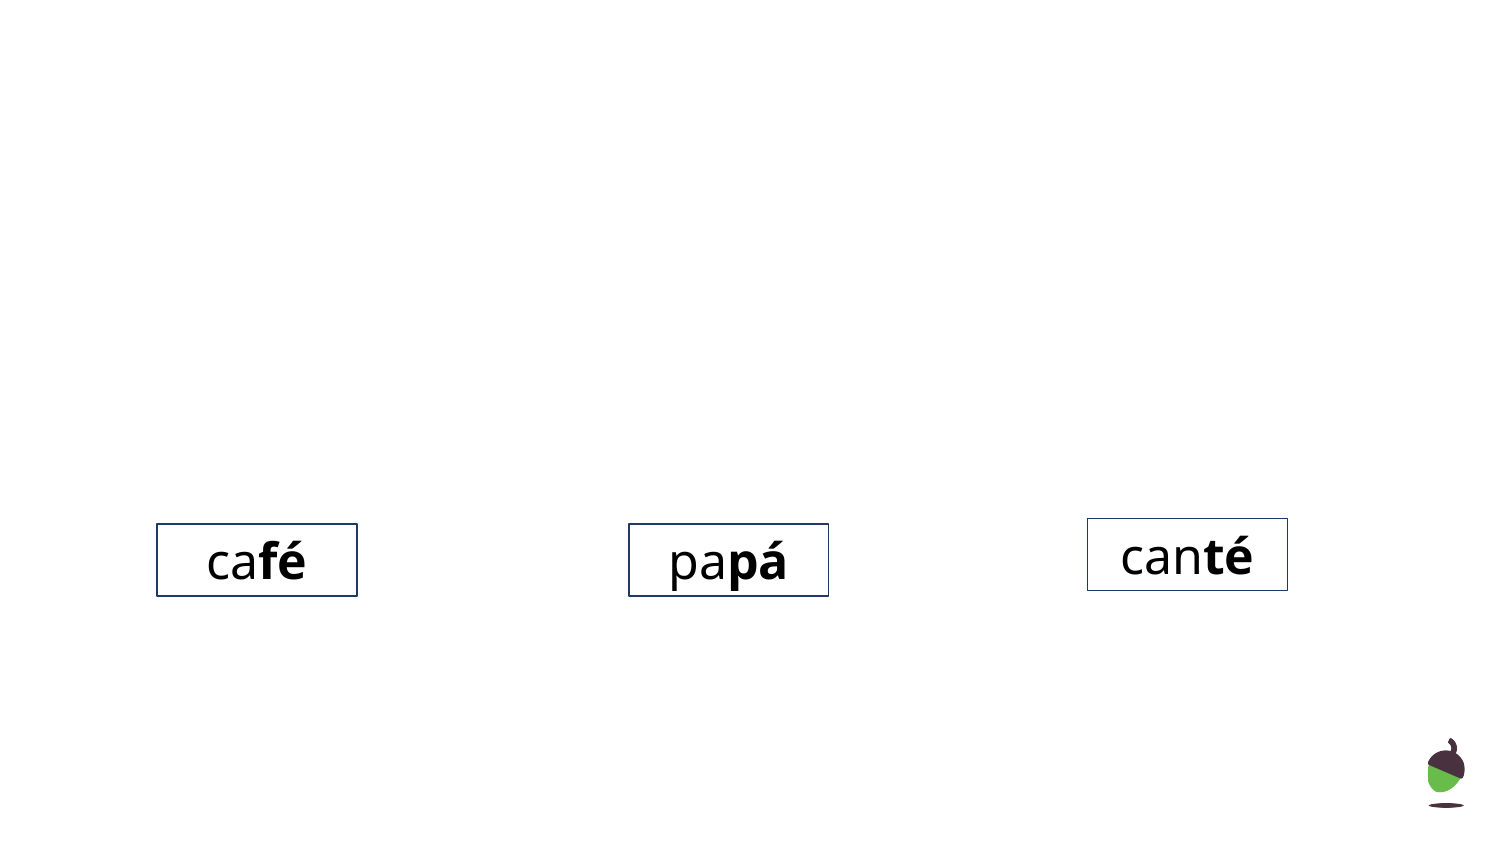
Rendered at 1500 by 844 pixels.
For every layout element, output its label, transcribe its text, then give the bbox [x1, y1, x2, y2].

text_box papá [628, 523, 829, 596]
text_box café [157, 523, 357, 596]
text_box canté [1087, 518, 1288, 591]
picture [1427, 738, 1465, 808]
